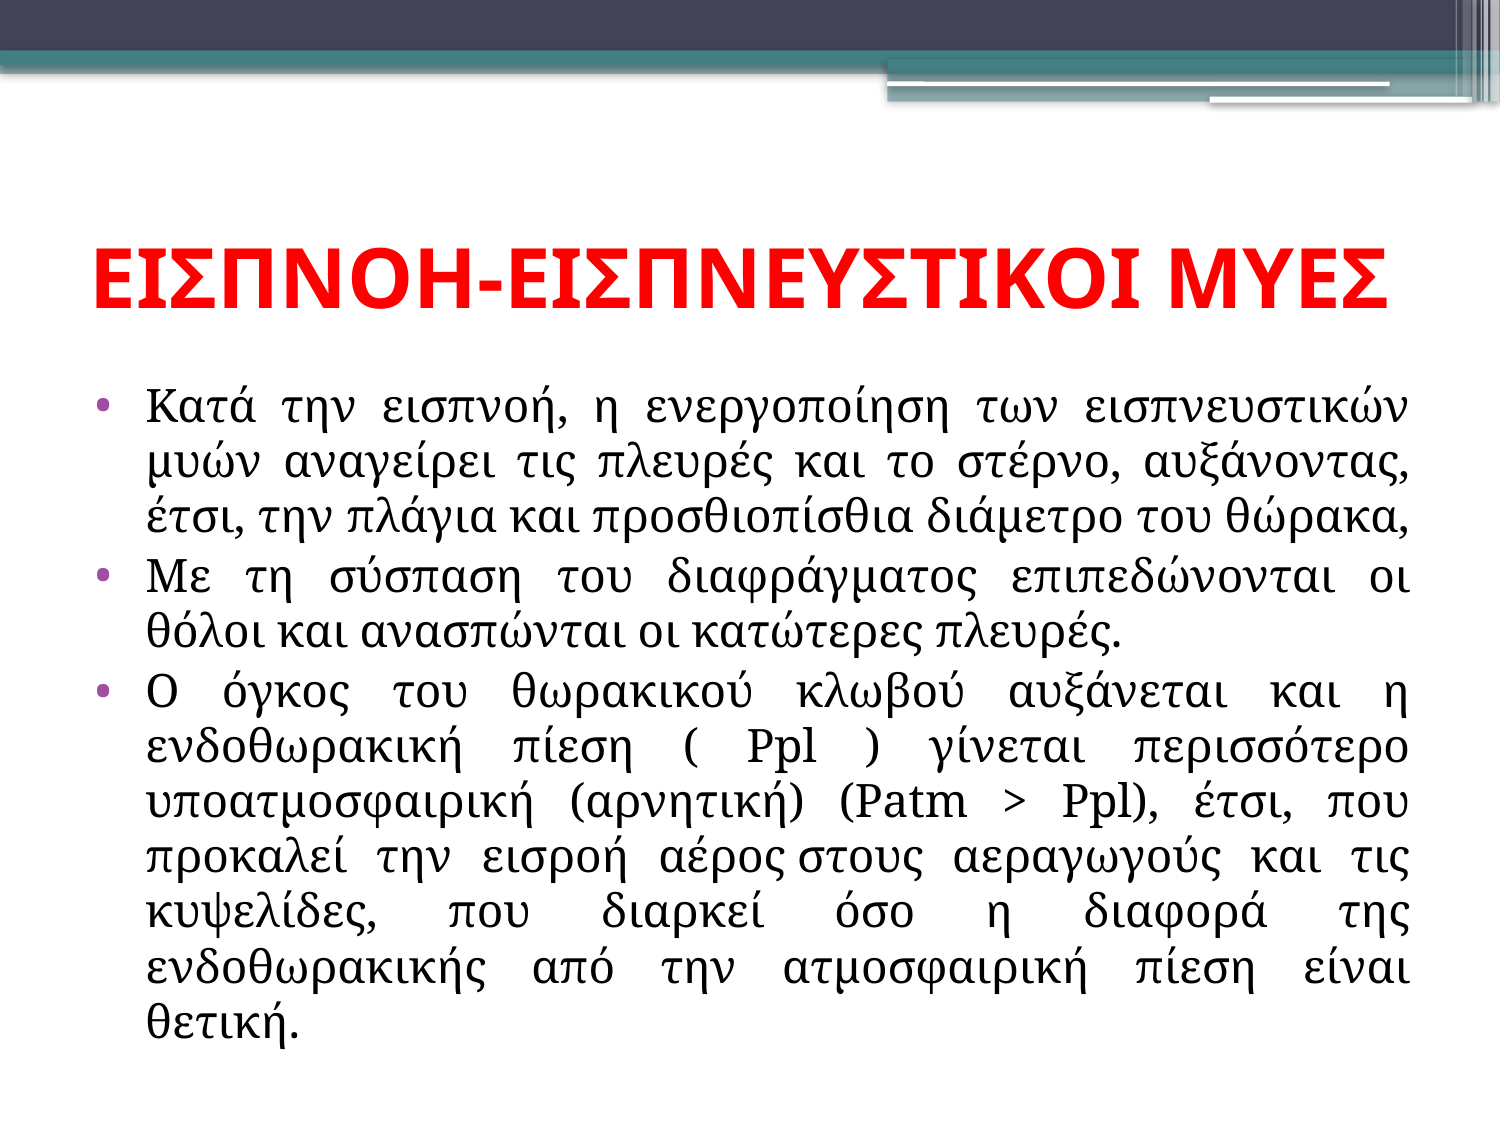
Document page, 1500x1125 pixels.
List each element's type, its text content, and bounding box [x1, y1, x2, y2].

title ΕΙΣΠΝΟΗ-ΕΙΣΠΝΕΥΣΤΙΚΟΙ ΜΥΕΣ [75, 187, 1425, 363]
list Κατά την εισπνοή, η ενεργοποίηση των εισπνευστικών μυών αναγείρει τις πλευρές και το στέρνο, αυξάνοντας, έτσι, την πλάγια και προσθιοπίσθια διάμετρο του θώρακα, Με τη σύσπαση του διαφράγματος επιπεδώνονται οι θόλοι και ανασπώνται οι κατώτερες πλευρές. Ο όγκος του θωρακικού κλωβού αυξάνεται και η ενδοθωρακική πίεση ( Ppl ) γίνεται περισσότερο υποατμοσφαιρική (αρνητική) (Patm > Ppl), έτσι, που προκαλεί την εισροή αέρος στους αεραγωγούς και τις κυψελίδες, που διαρκεί όσο η διαφορά της ενδοθωρακικής από την ατμοσφαιρική πίεση είναι θετική. [75, 368, 1425, 1079]
